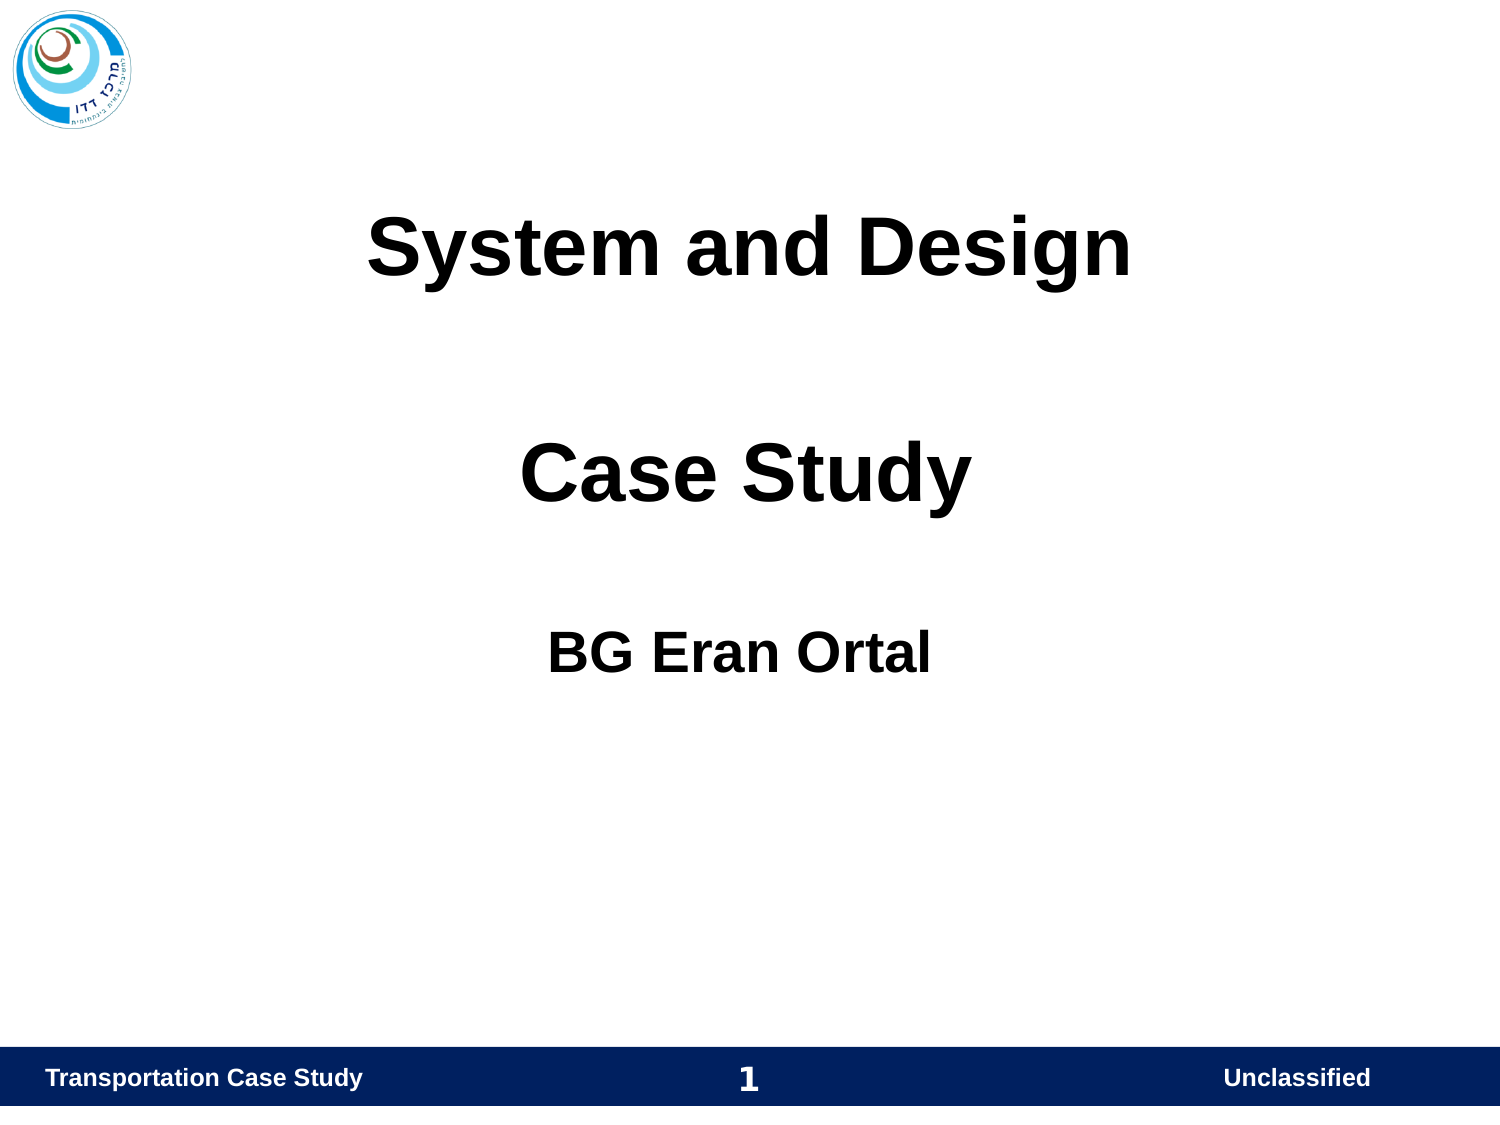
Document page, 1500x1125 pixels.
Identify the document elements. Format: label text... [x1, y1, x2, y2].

text_box Case Study [0, 411, 1497, 526]
text_box System and Design [0, 184, 1500, 300]
text_box Transportation Case Study [1, 1054, 407, 1099]
text_box BG Eran Ortal [0, 607, 1491, 692]
picture [0, 0, 139, 140]
text_box Unclassified [1095, 1054, 1500, 1099]
